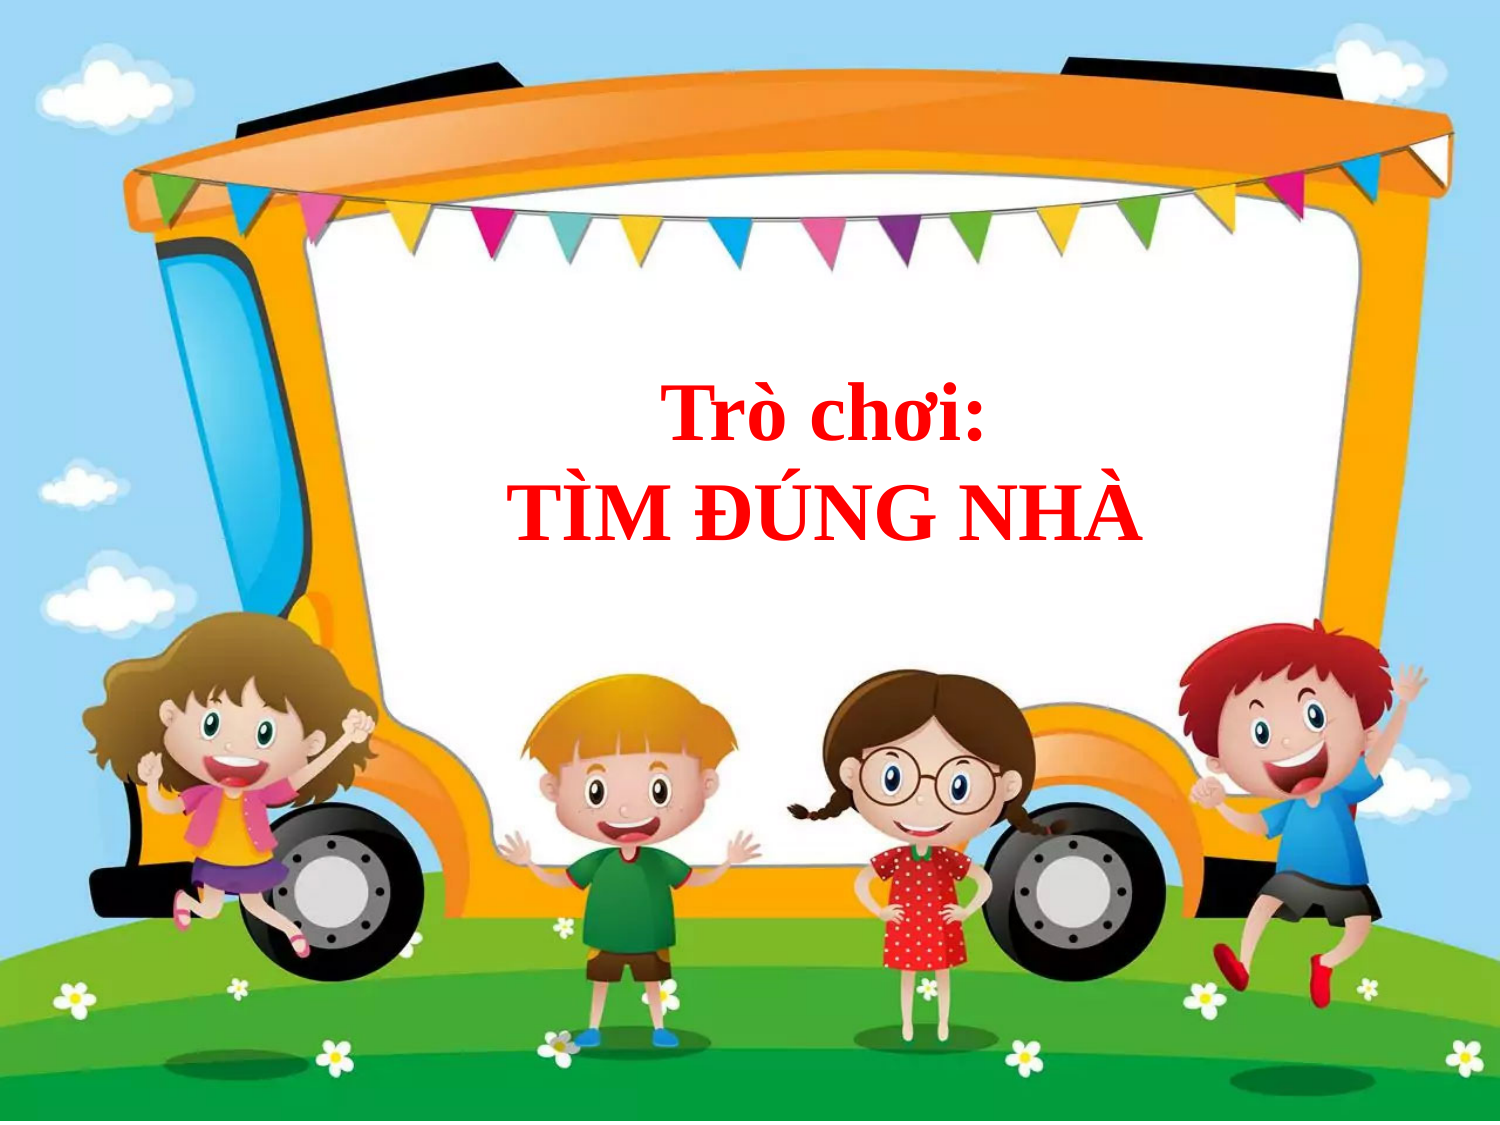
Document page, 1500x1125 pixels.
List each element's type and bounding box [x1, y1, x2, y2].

list [0, 0, 1500, 1121]
